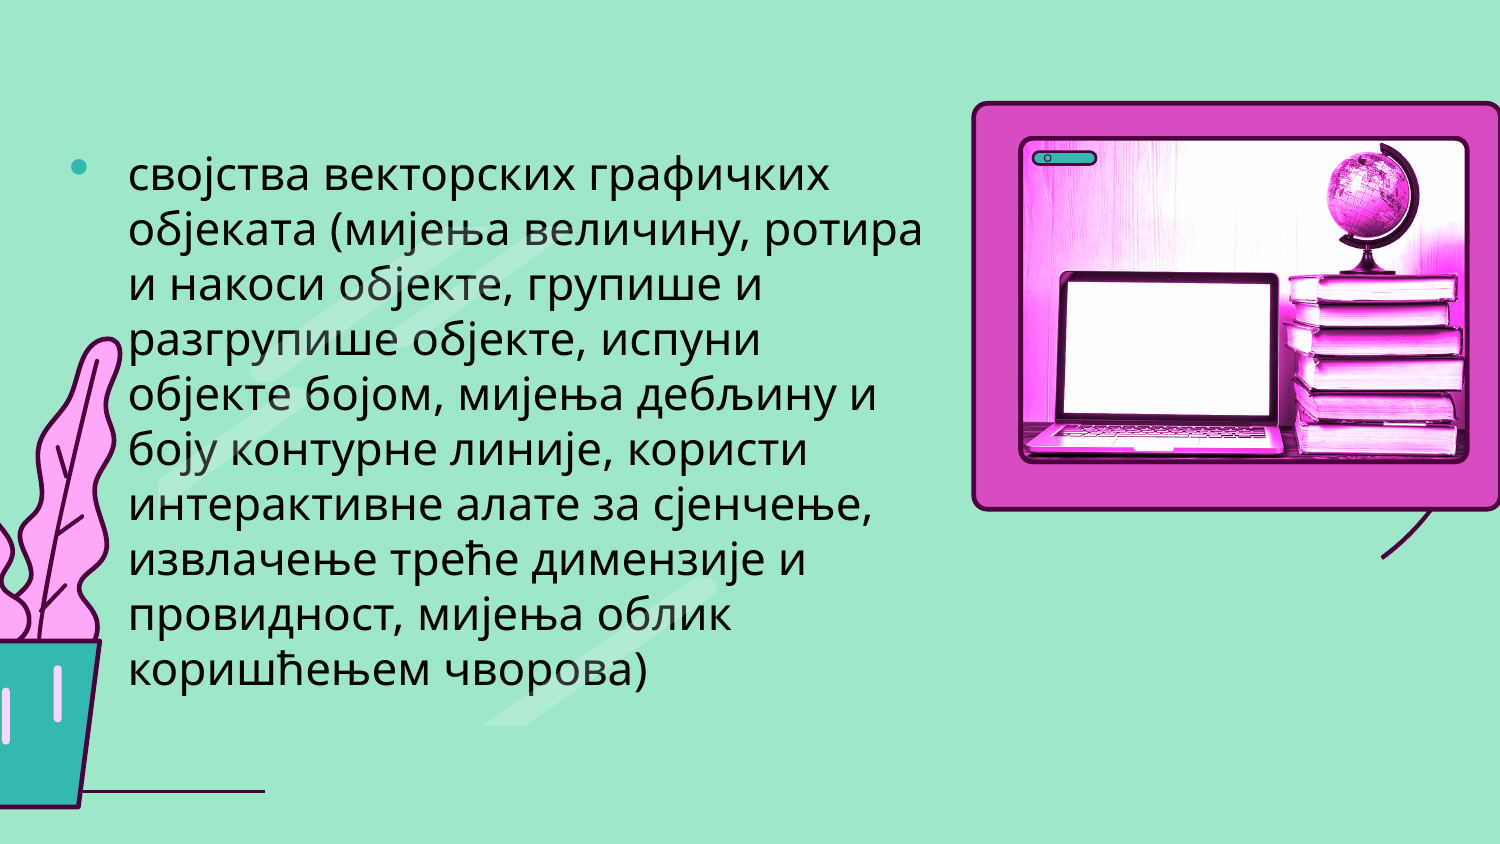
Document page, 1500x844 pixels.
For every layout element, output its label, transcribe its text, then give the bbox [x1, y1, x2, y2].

text_box [158, 386, 311, 510]
text_box [248, 226, 491, 383]
text_box [481, 576, 717, 727]
list својства векторских графичких објеката (мијења величину, ротира и накоси објекте, групише и разгрупише објекте, испуни објекте бојом, мијења дебљину и боју контурне линије, користи интерактивне алате за сјенчење, извлачење треће димензије и провидност, мијења облик коришћењем чворова) [56, 103, 941, 737]
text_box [973, 103, 1500, 510]
text_box [388, 226, 578, 348]
